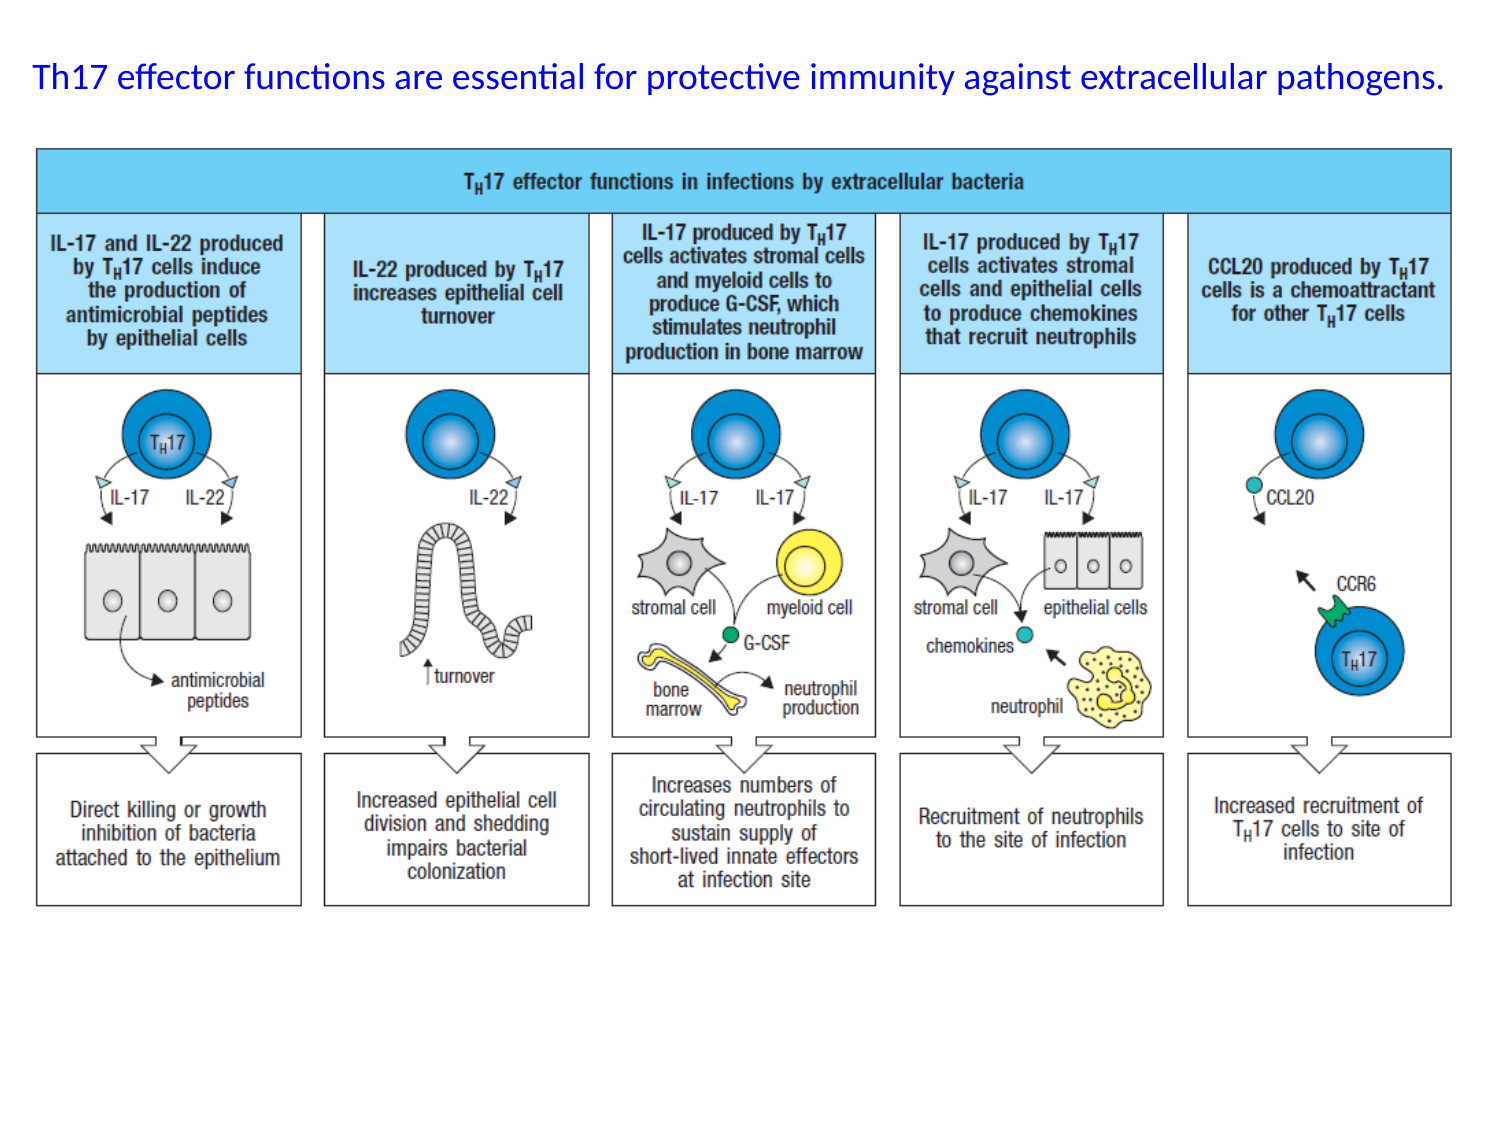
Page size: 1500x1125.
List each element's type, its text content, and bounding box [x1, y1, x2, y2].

picture [17, 125, 1479, 923]
text_box Th17 effector functions are essential for protective immunity against extracellular pathogens. [17, 44, 1500, 105]
